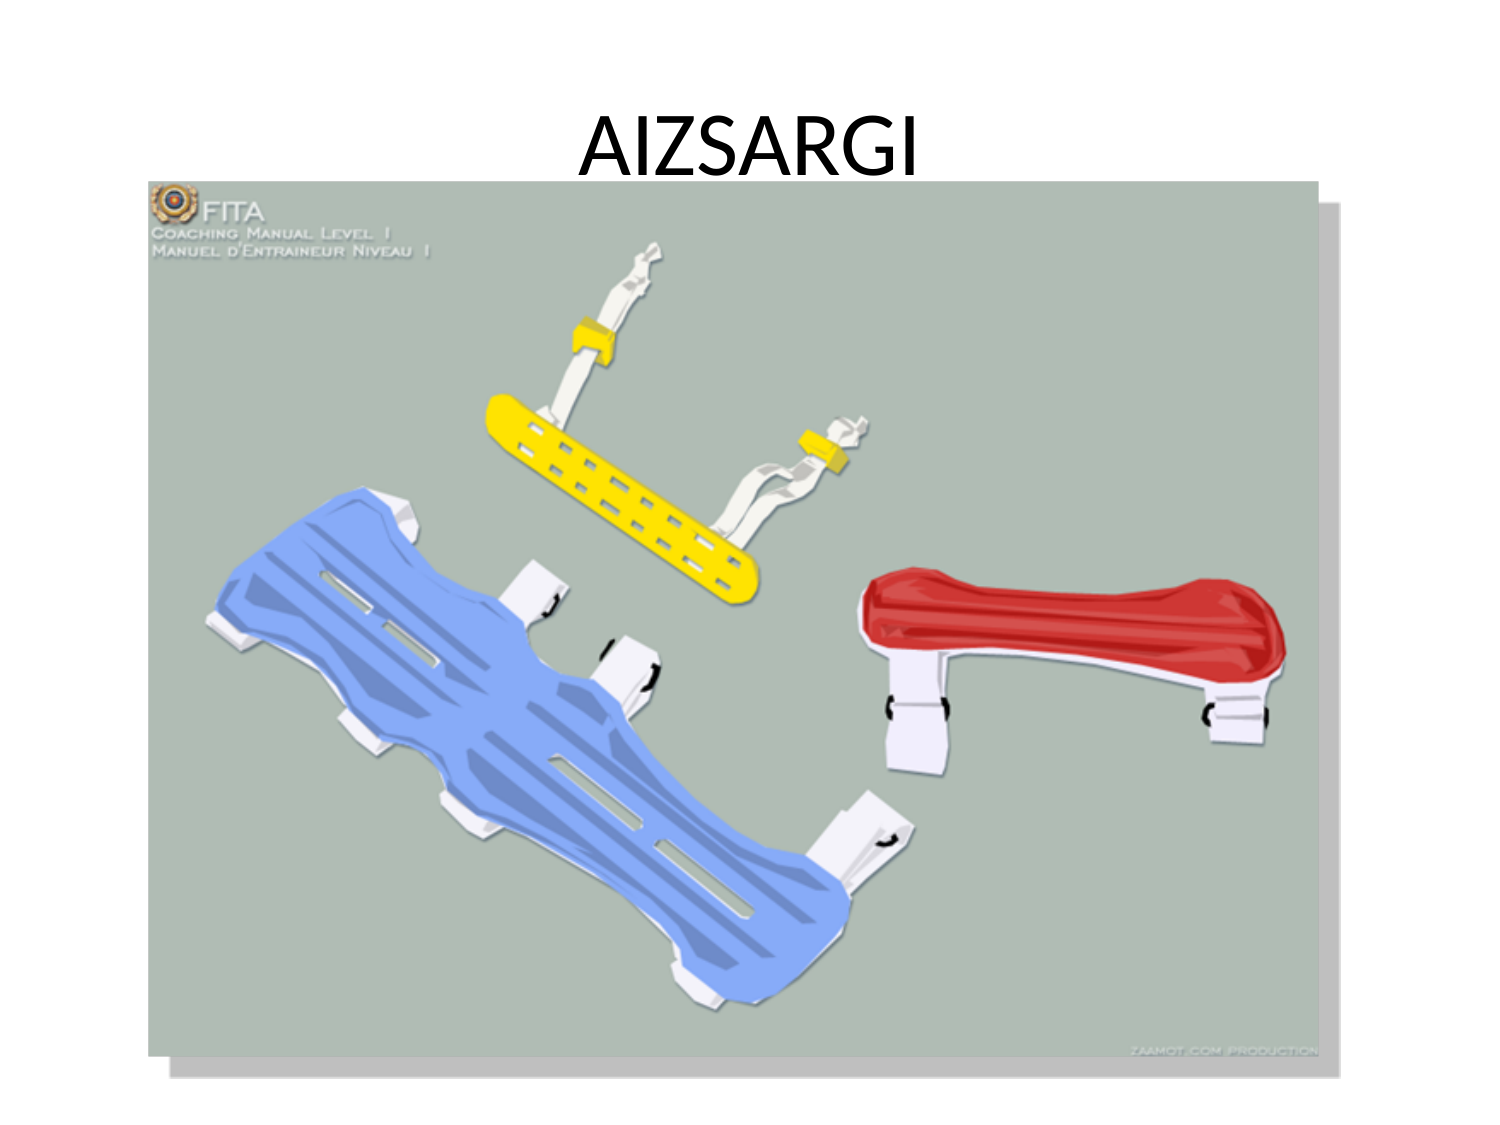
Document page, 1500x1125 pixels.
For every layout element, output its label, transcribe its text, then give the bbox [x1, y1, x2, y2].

title AIZSARGI [75, 45, 1425, 233]
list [147, 180, 1341, 1079]
